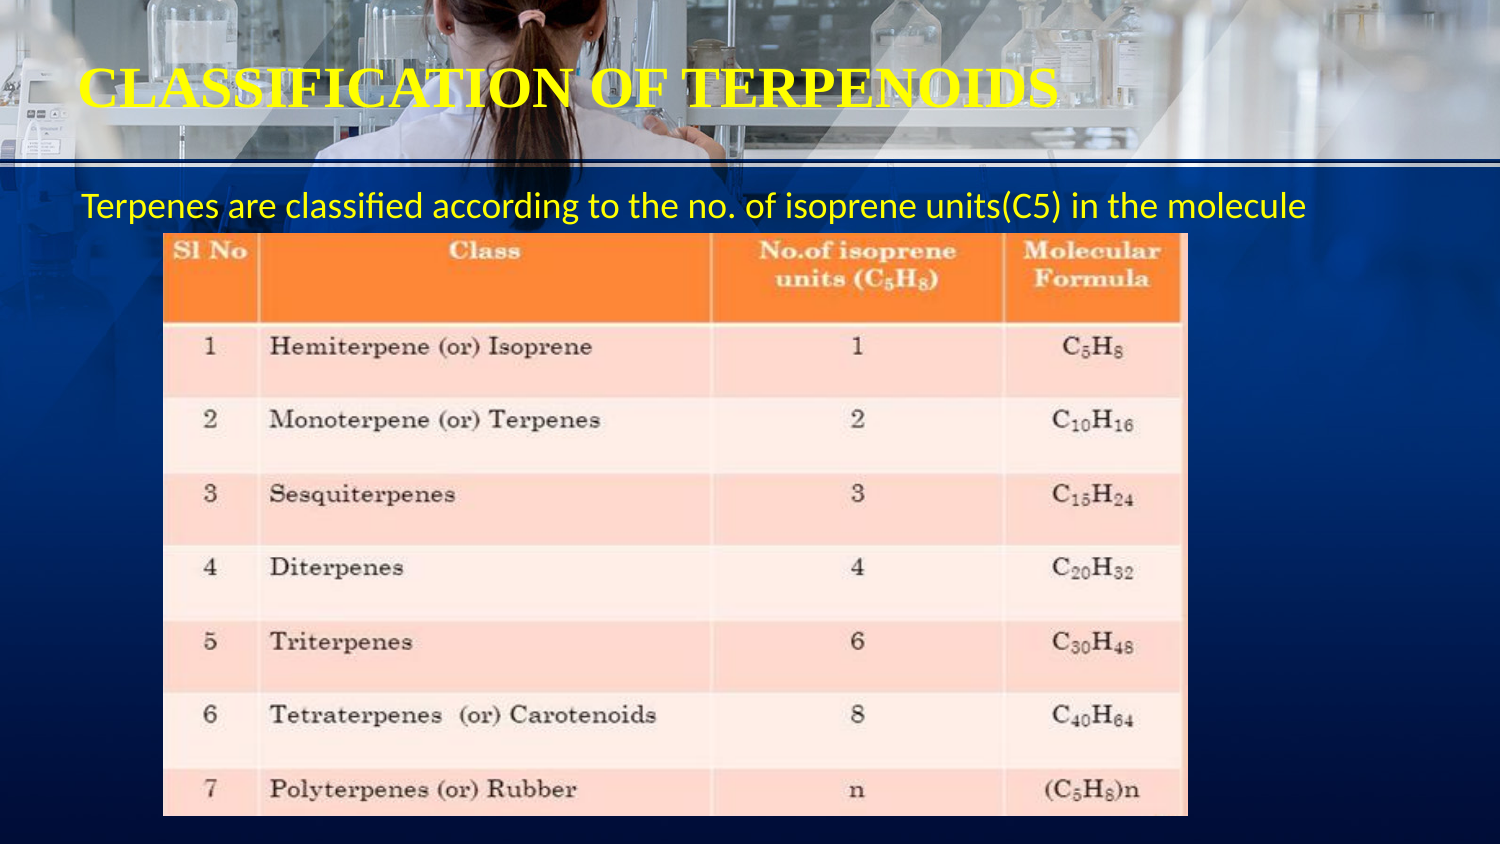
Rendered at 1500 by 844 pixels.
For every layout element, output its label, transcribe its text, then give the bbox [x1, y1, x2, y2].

picture [0, 0, 1500, 844]
text_box Terpenes are classified according to the no. of isoprene units(C5) in the molecule [66, 173, 1323, 234]
text_box CLASSIFICATION OF TERPENOIDS [62, 41, 1075, 127]
